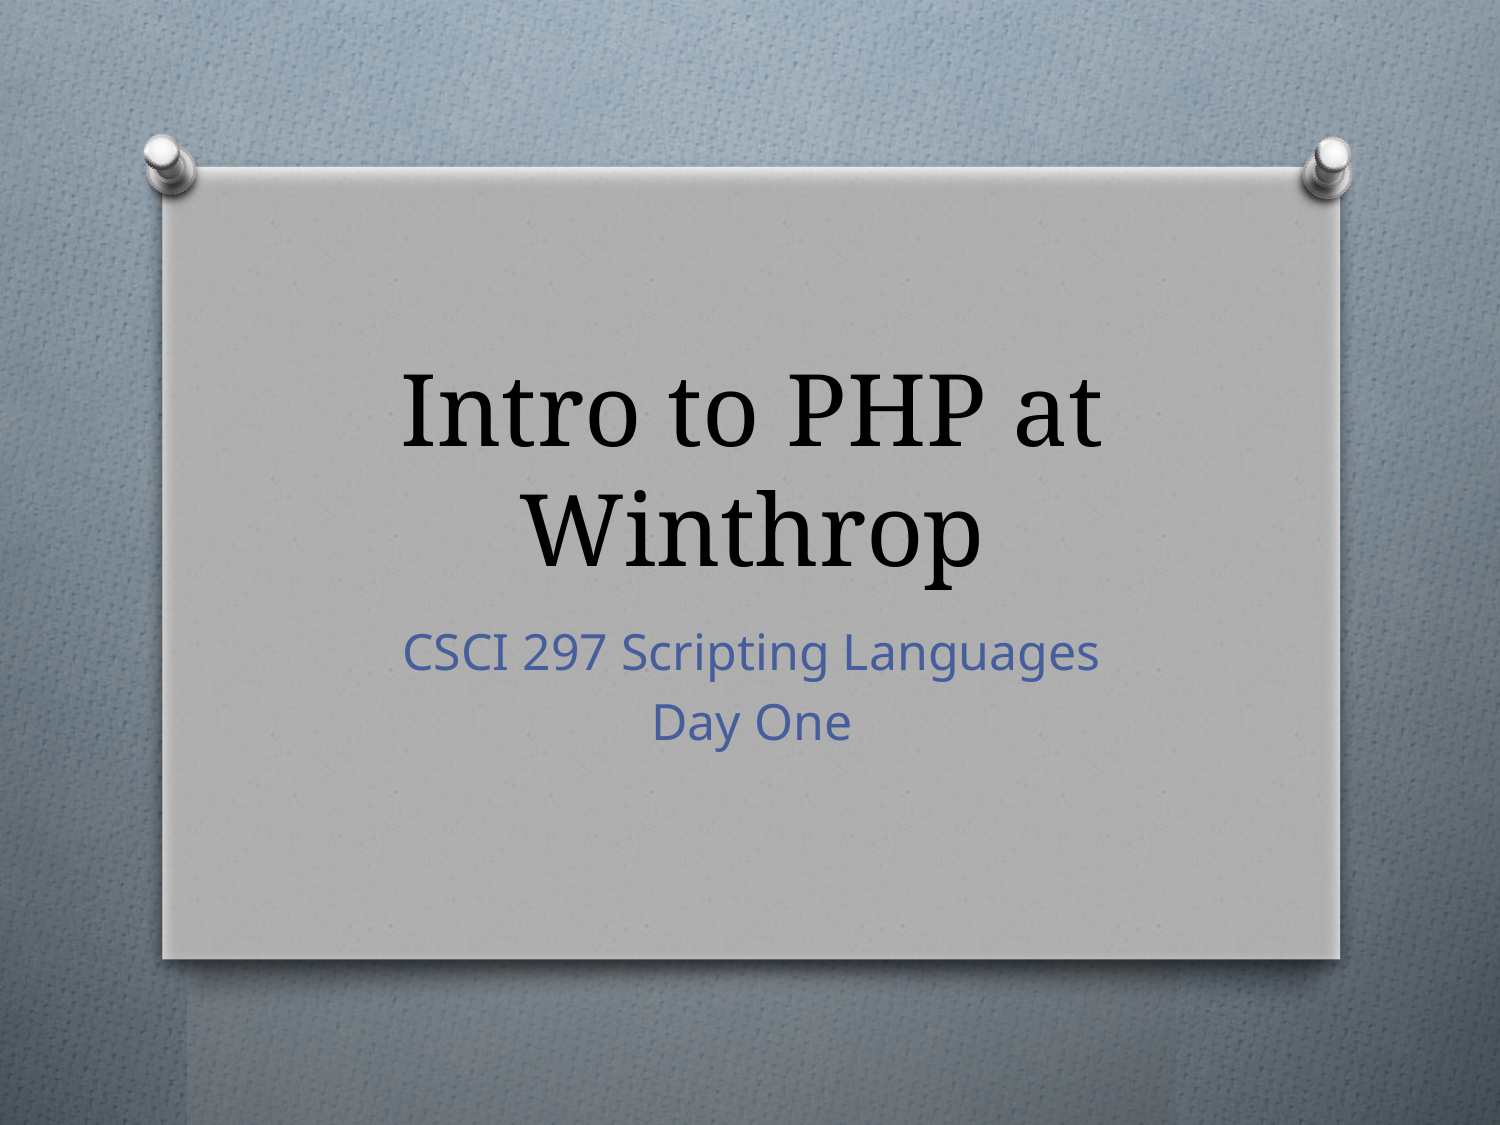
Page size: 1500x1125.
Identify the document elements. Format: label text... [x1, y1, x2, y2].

title Intro to PHP at Winthrop [283, 294, 1223, 595]
subtitle CSCI 297 Scripting Languages Day One [283, 612, 1221, 863]
picture [1274, 109, 1396, 230]
picture [112, 100, 235, 224]
